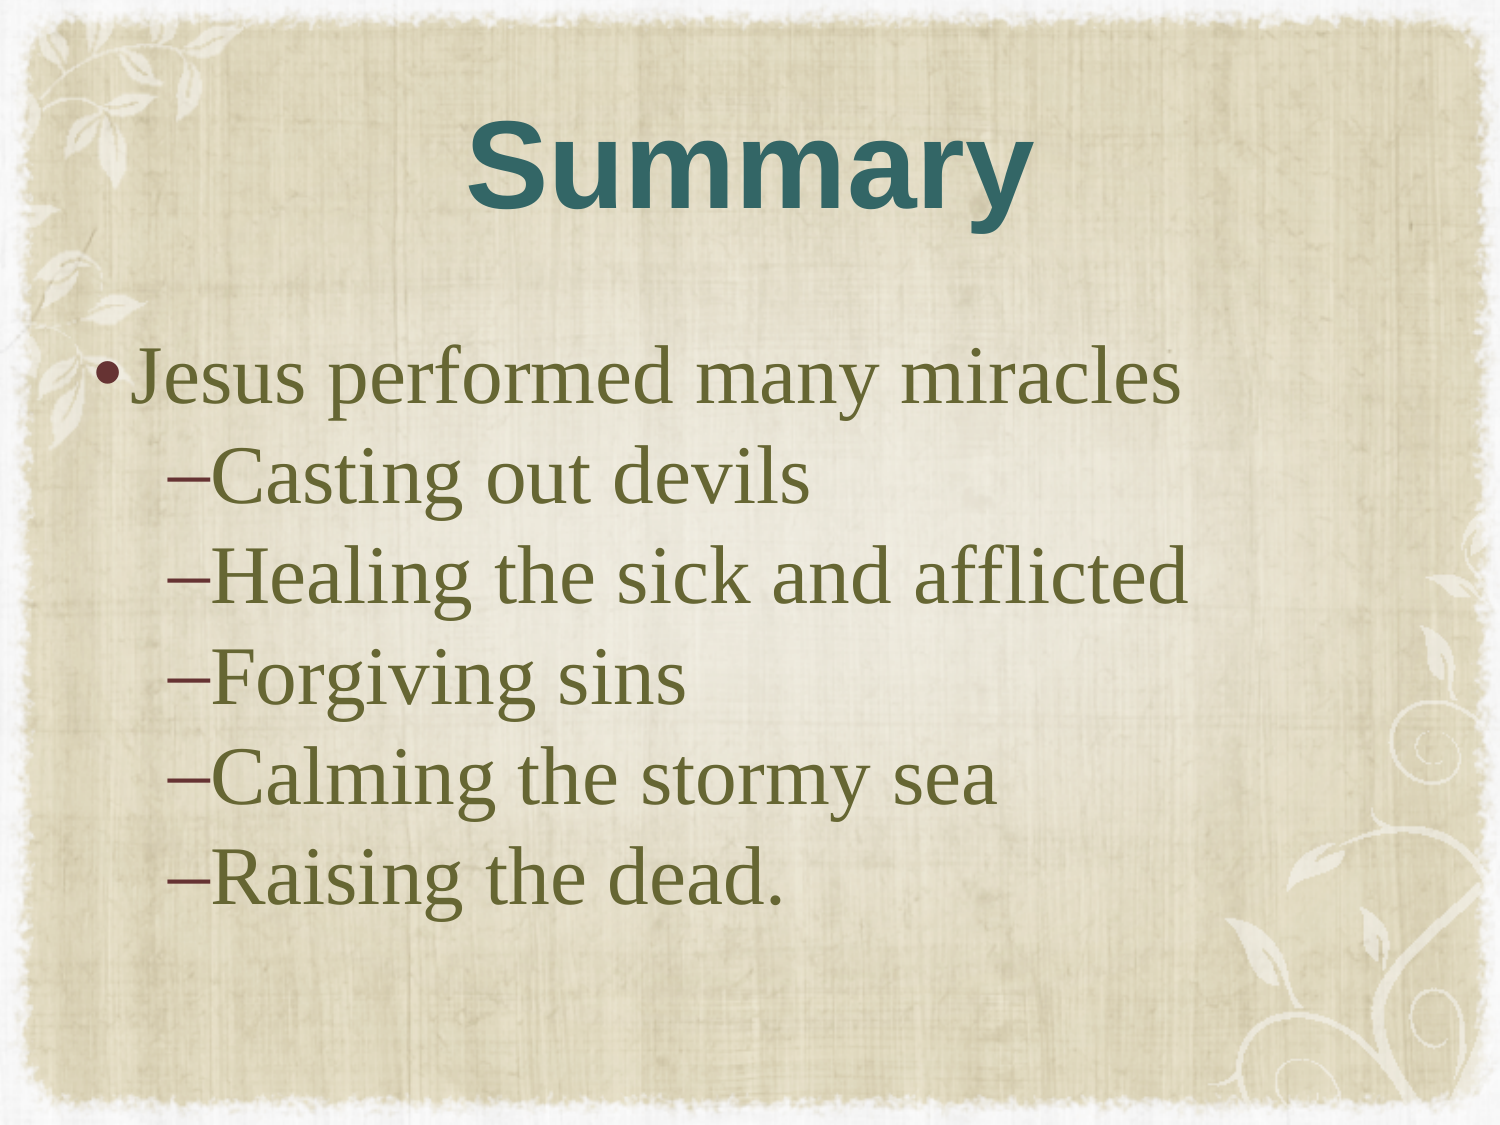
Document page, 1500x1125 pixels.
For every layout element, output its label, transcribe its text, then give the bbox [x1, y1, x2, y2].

list Jesus performed many miracles Casting out devils Healing the sick and afflicted Forgiving sins Calming the stormy sea Raising the dead. [78, 324, 1422, 975]
title Summary [103, 59, 1397, 278]
picture [0, 0, 1500, 1125]
